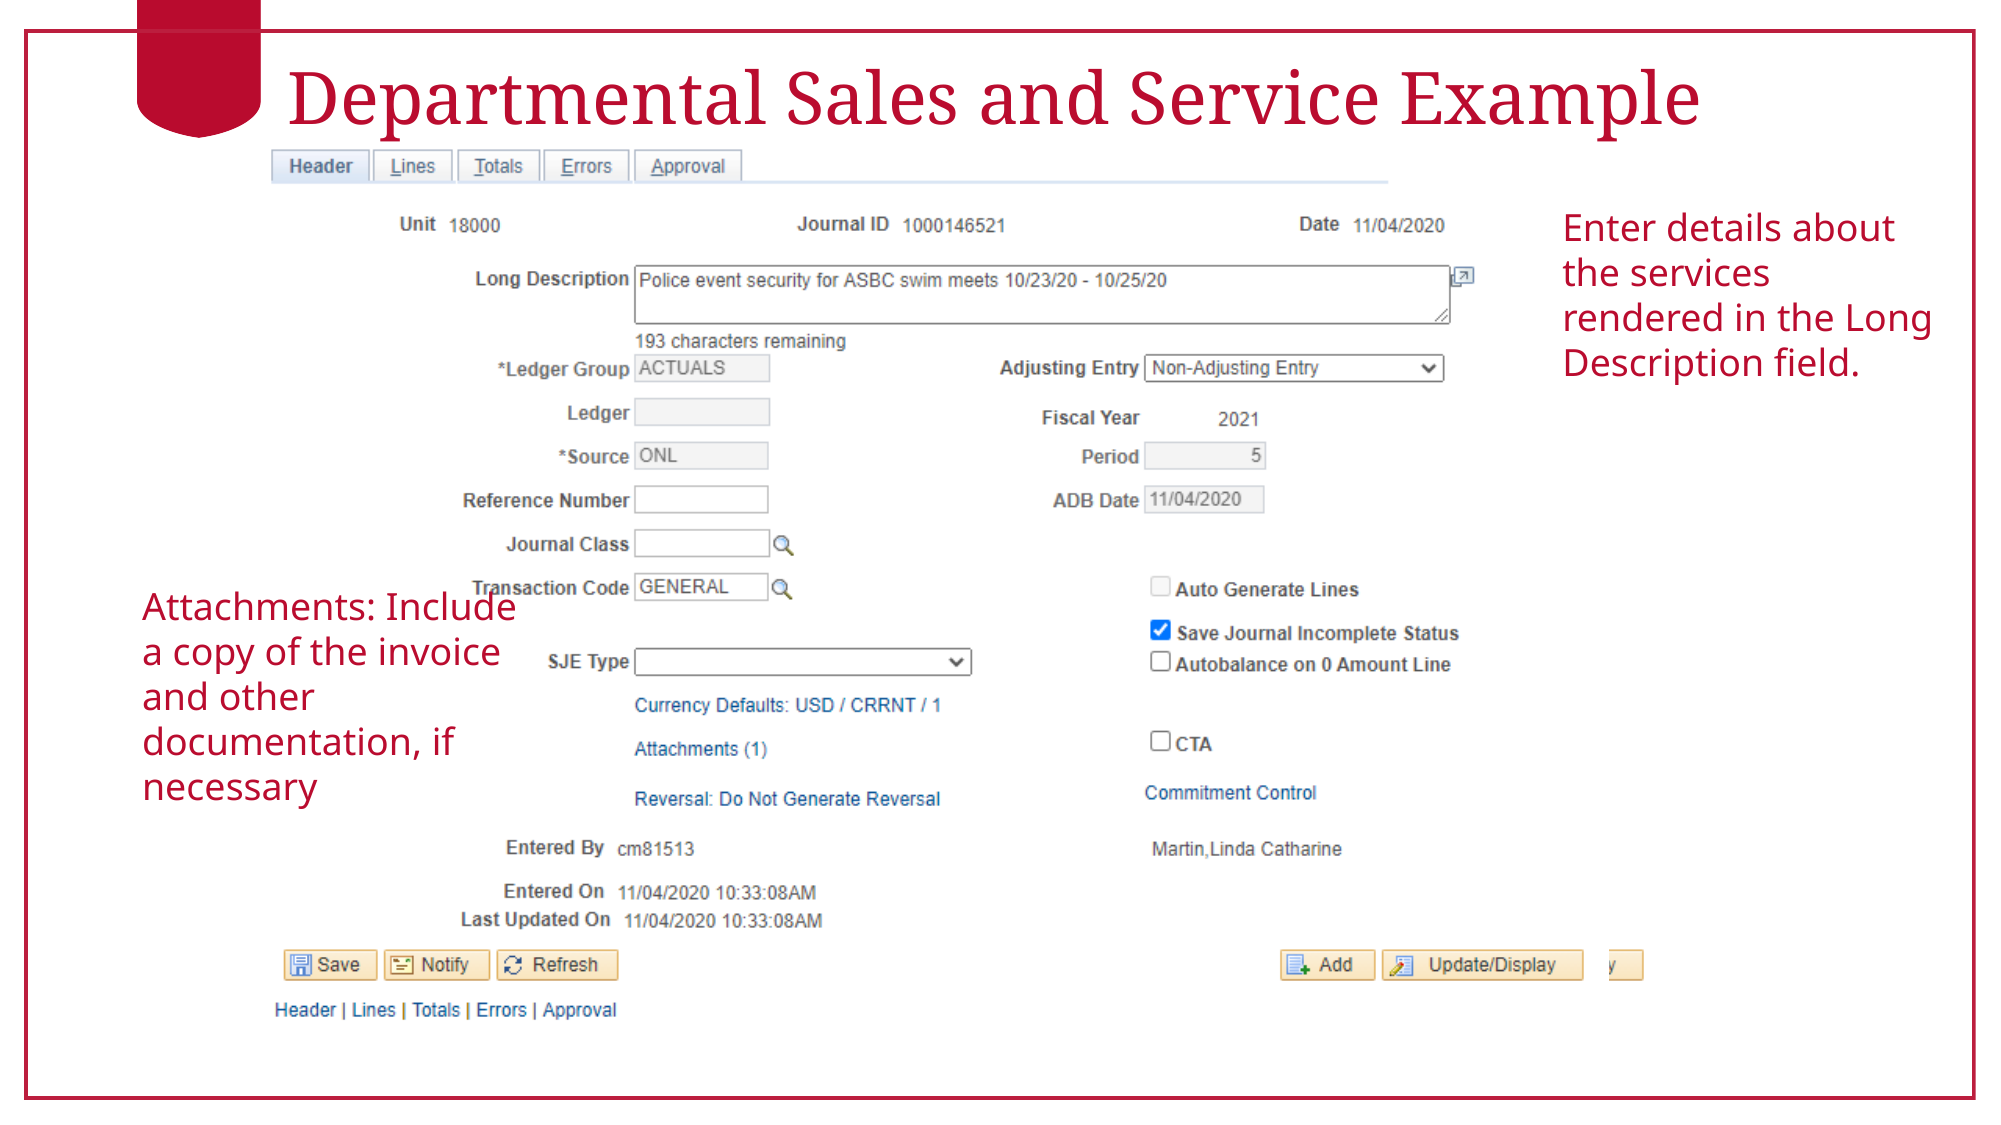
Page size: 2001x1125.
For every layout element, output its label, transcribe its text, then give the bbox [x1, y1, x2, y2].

title Departmental Sales and Service Example [272, 31, 1956, 171]
picture [137, 33, 261, 138]
text_box Attachments: Include a copy of the invoice and other documentation, if necessary [127, 575, 270, 816]
text_box Enter details about the services rendered in the Long Description field. [1669, 196, 1956, 391]
picture [270, 145, 1669, 1031]
picture [137, 0, 261, 29]
